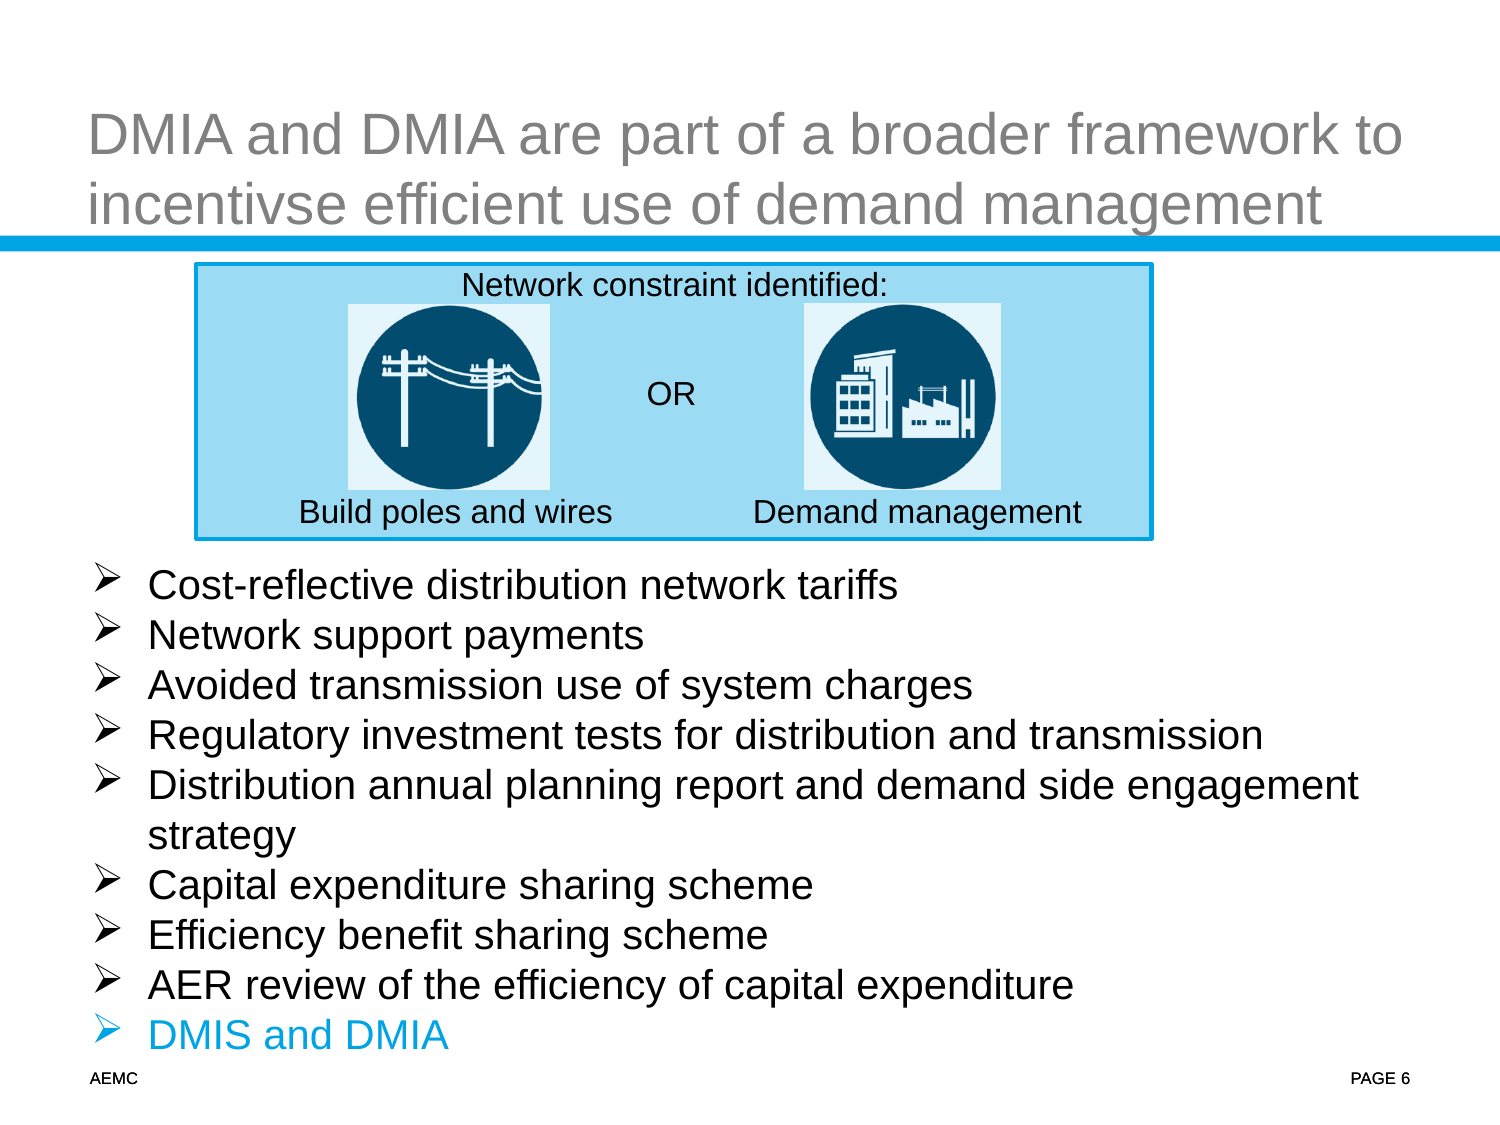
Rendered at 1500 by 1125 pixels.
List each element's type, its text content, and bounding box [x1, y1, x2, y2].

picture [903, 386, 958, 438]
text_box [194, 262, 1154, 541]
picture [382, 350, 441, 446]
picture [348, 303, 550, 490]
text_box Demand management [738, 483, 1155, 538]
text_box DMIA and DMIA are part of a broader framework to incentivse efficient use of demand management [73, 128, 1483, 244]
text_box Cost-reflective distribution network tariffs Network support payments Avoided transmission use of system charges Regulatory investment tests for distribution and transmission Distribution annual planning report and demand side engagement strategy Capital expenditure sharing scheme Efficiency benefit sharing scheme AER review of the efficiency of capital expenditure DMIS and DMIA [76, 550, 1425, 1066]
text_box Network constraint identified: [446, 255, 998, 310]
text_box OR [631, 365, 728, 420]
text_box AEMC [75, 1060, 425, 1125]
picture [835, 350, 895, 437]
picture [804, 302, 1001, 490]
picture [962, 380, 974, 438]
picture [837, 375, 873, 430]
text_box Build poles and wires [283, 483, 727, 538]
text_box PAGE 6 [1074, 1066, 1425, 1125]
